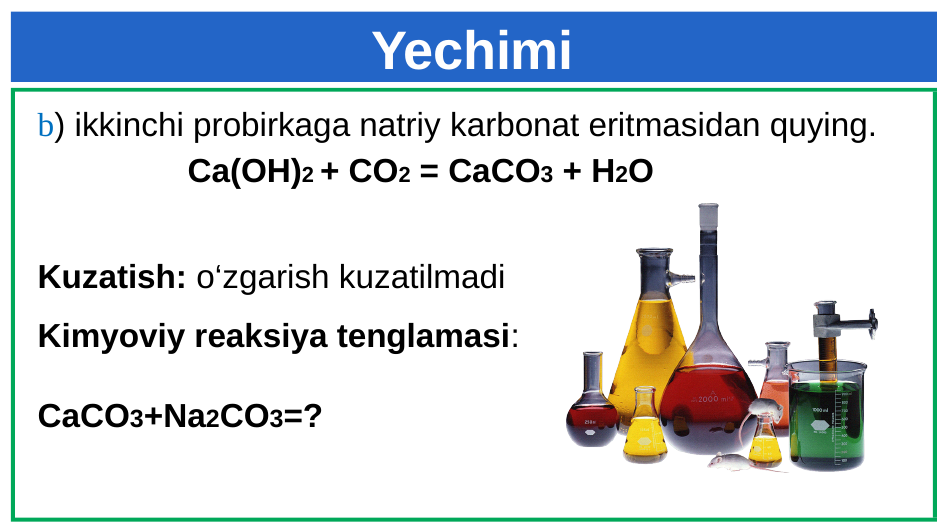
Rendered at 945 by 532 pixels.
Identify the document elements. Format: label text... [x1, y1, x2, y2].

text_box b) ikkinchi probirkaga natriy karbonat eritmasidan quying. Ca(OH)2 + CO2 = CaCO3 + H2O Kuzatish: o‘zgarish kuzatilmadi Kimyoviy reaksiya tenglamasi: CaCO3+Na2CO3=? [22, 89, 921, 442]
picture [566, 203, 878, 473]
title Yechimi [70, 21, 874, 85]
